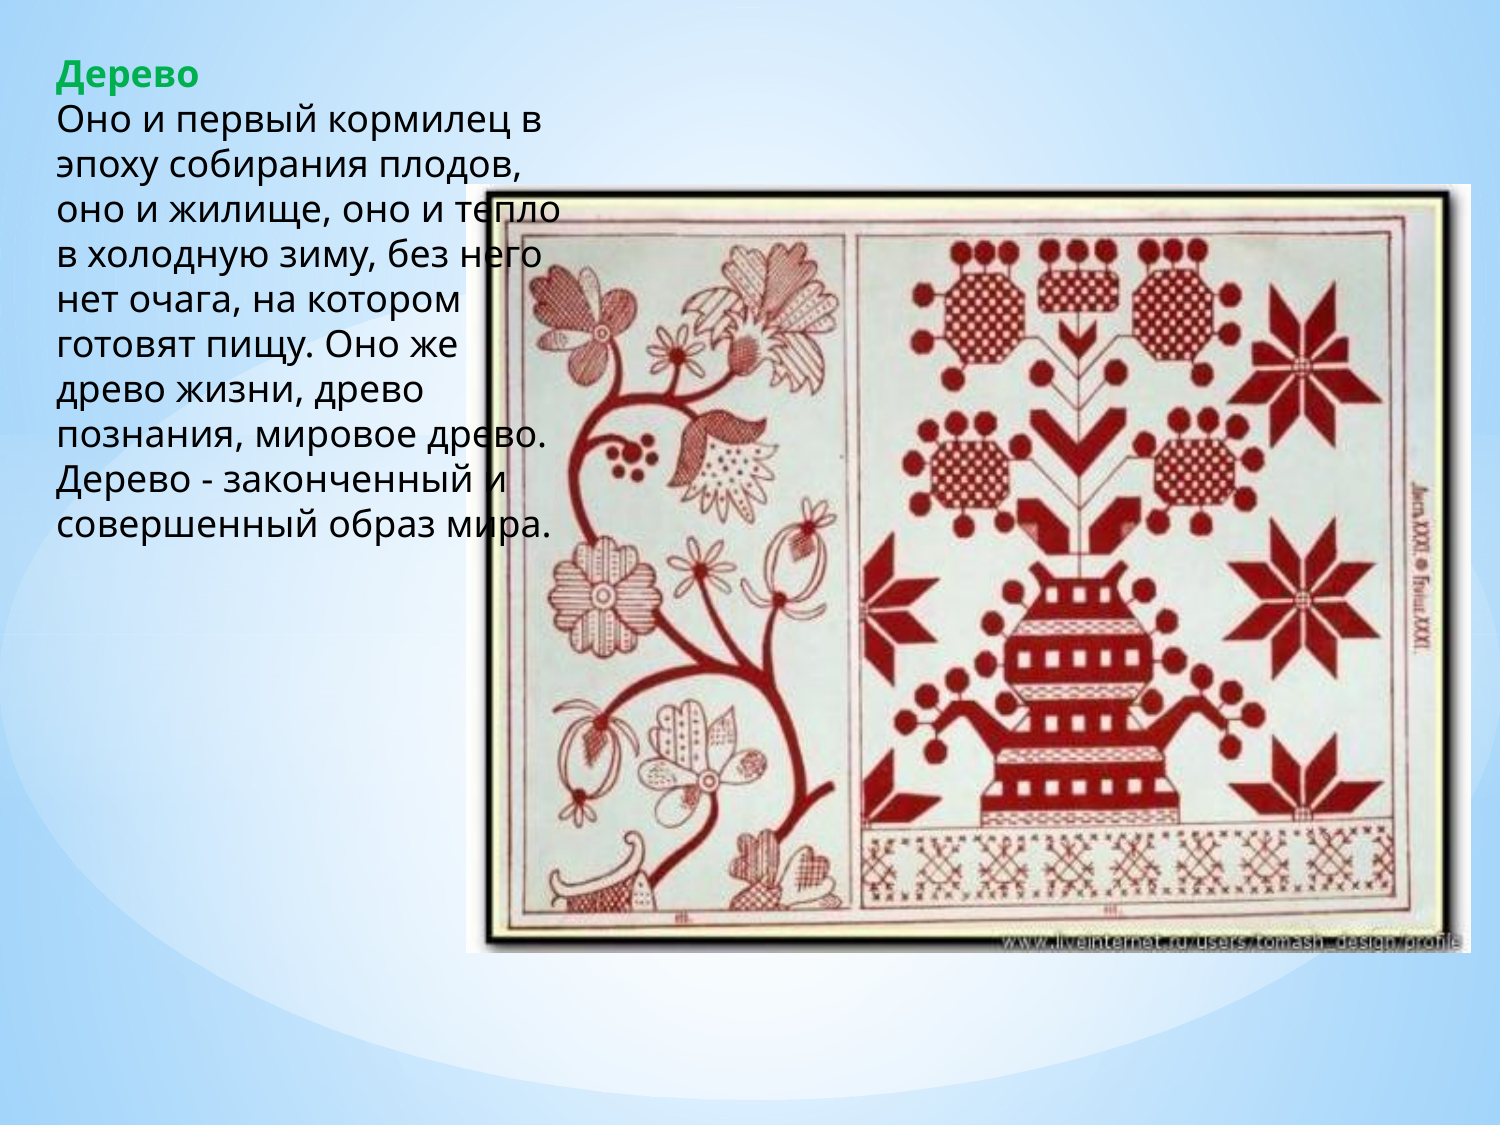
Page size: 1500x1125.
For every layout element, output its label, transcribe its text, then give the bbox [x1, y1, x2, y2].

text_box Дерево Оно и первый кормилец в эпоху собирания плодов, оно и жилище, оно и тепло в холодную зиму, без него нет очага, на котором готовят пищу. Оно же древо жизни, древо познания, мировое древо. Дерево - законченный и совершенный образ мира. [41, 42, 582, 553]
picture [466, 184, 1471, 953]
